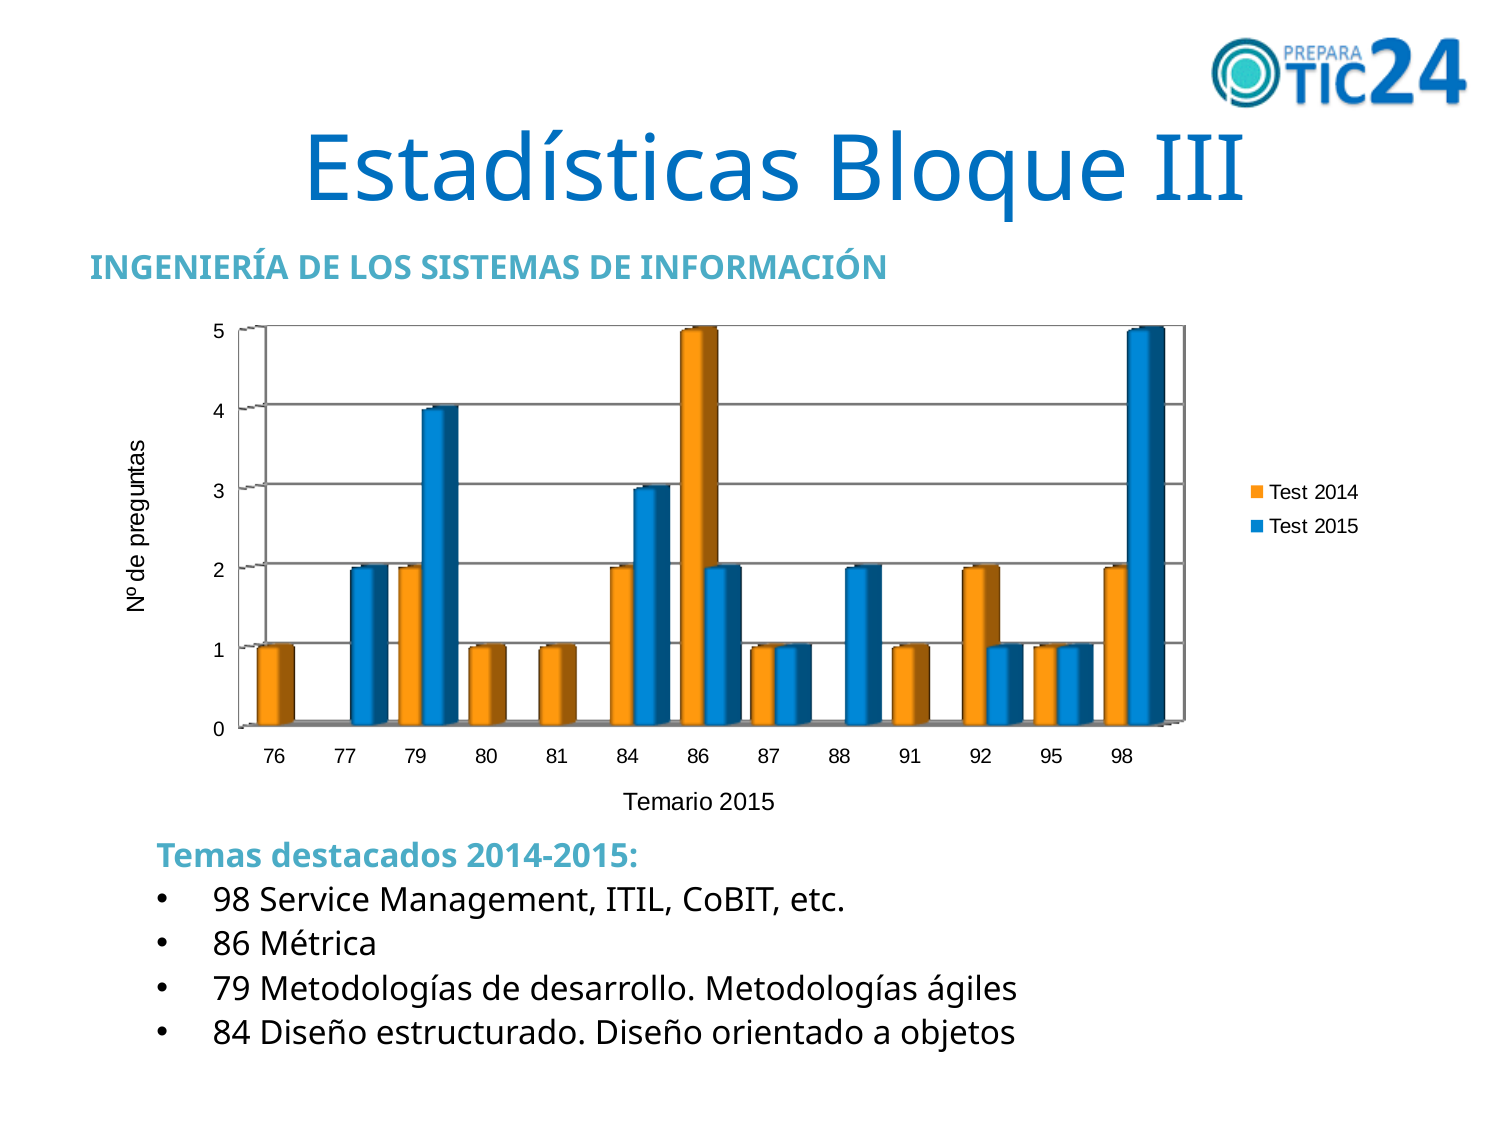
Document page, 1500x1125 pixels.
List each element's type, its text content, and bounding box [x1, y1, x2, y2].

picture [1210, 27, 1472, 114]
list INGENIERÍA DE LOS SISTEMAS DE INFORMACIÓN [75, 231, 1425, 308]
text_box Estadísticas Bloque III [99, 101, 1450, 227]
text_box Temas destacados 2014-2015: 98 Service Management, ITIL, CoBIT, etc. 86 Métrica 79 Metodologías de desarrollo. Metodologías ágiles 84 Diseño estructurado. Diseño orientado a objetos [141, 834, 1418, 1083]
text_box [108, 243, 1406, 823]
